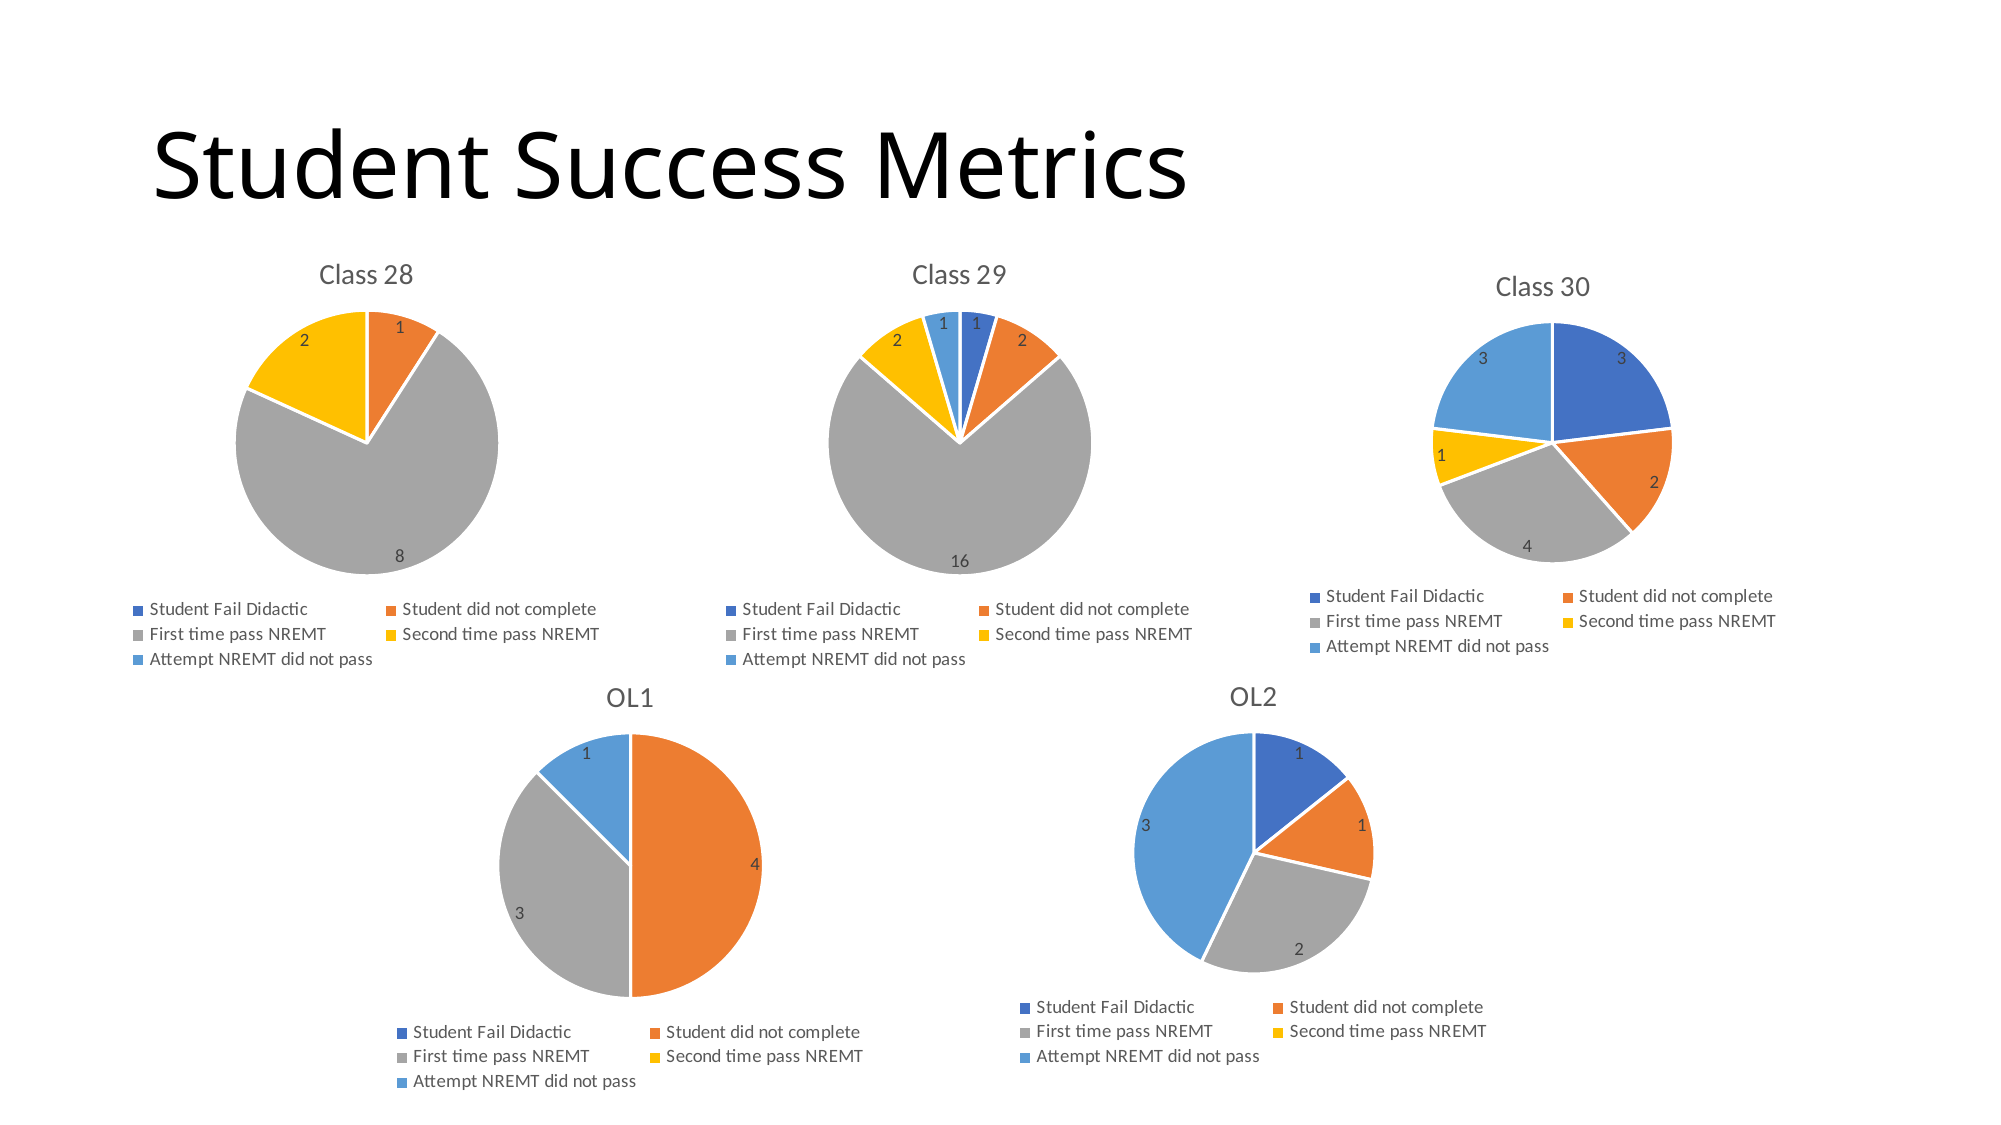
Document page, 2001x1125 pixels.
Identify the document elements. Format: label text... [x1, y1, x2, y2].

chart [88, 237, 1829, 1099]
title Student Success Metrics [137, 59, 1863, 278]
